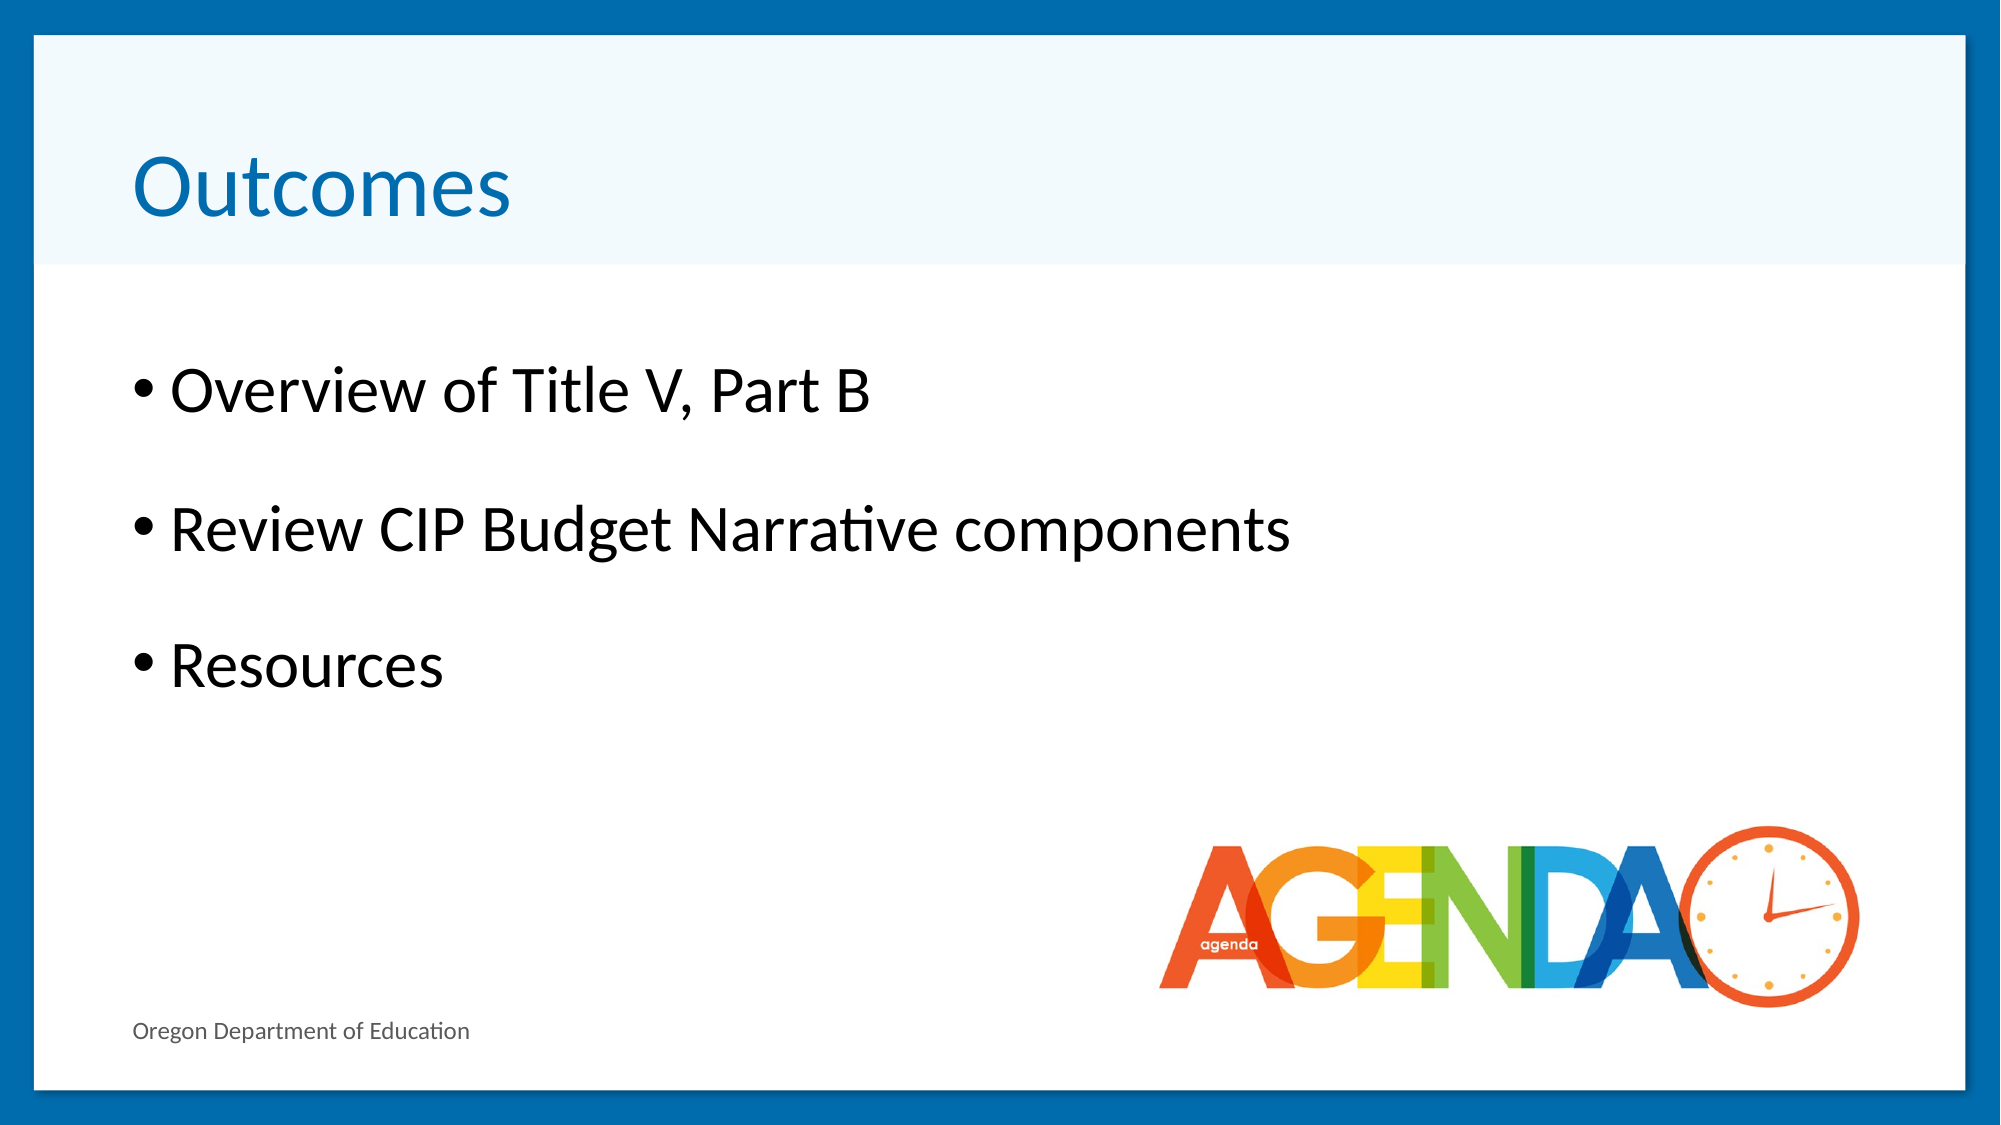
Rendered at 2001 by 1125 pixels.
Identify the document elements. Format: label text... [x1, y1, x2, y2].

picture [1129, 821, 1887, 1008]
list Overview of Title V, Part B Review CIP Budget Narrative components Resources [117, 299, 1887, 1033]
text_box Oregon Department of Education [117, 999, 588, 1060]
title Outcomes [117, 75, 1887, 244]
